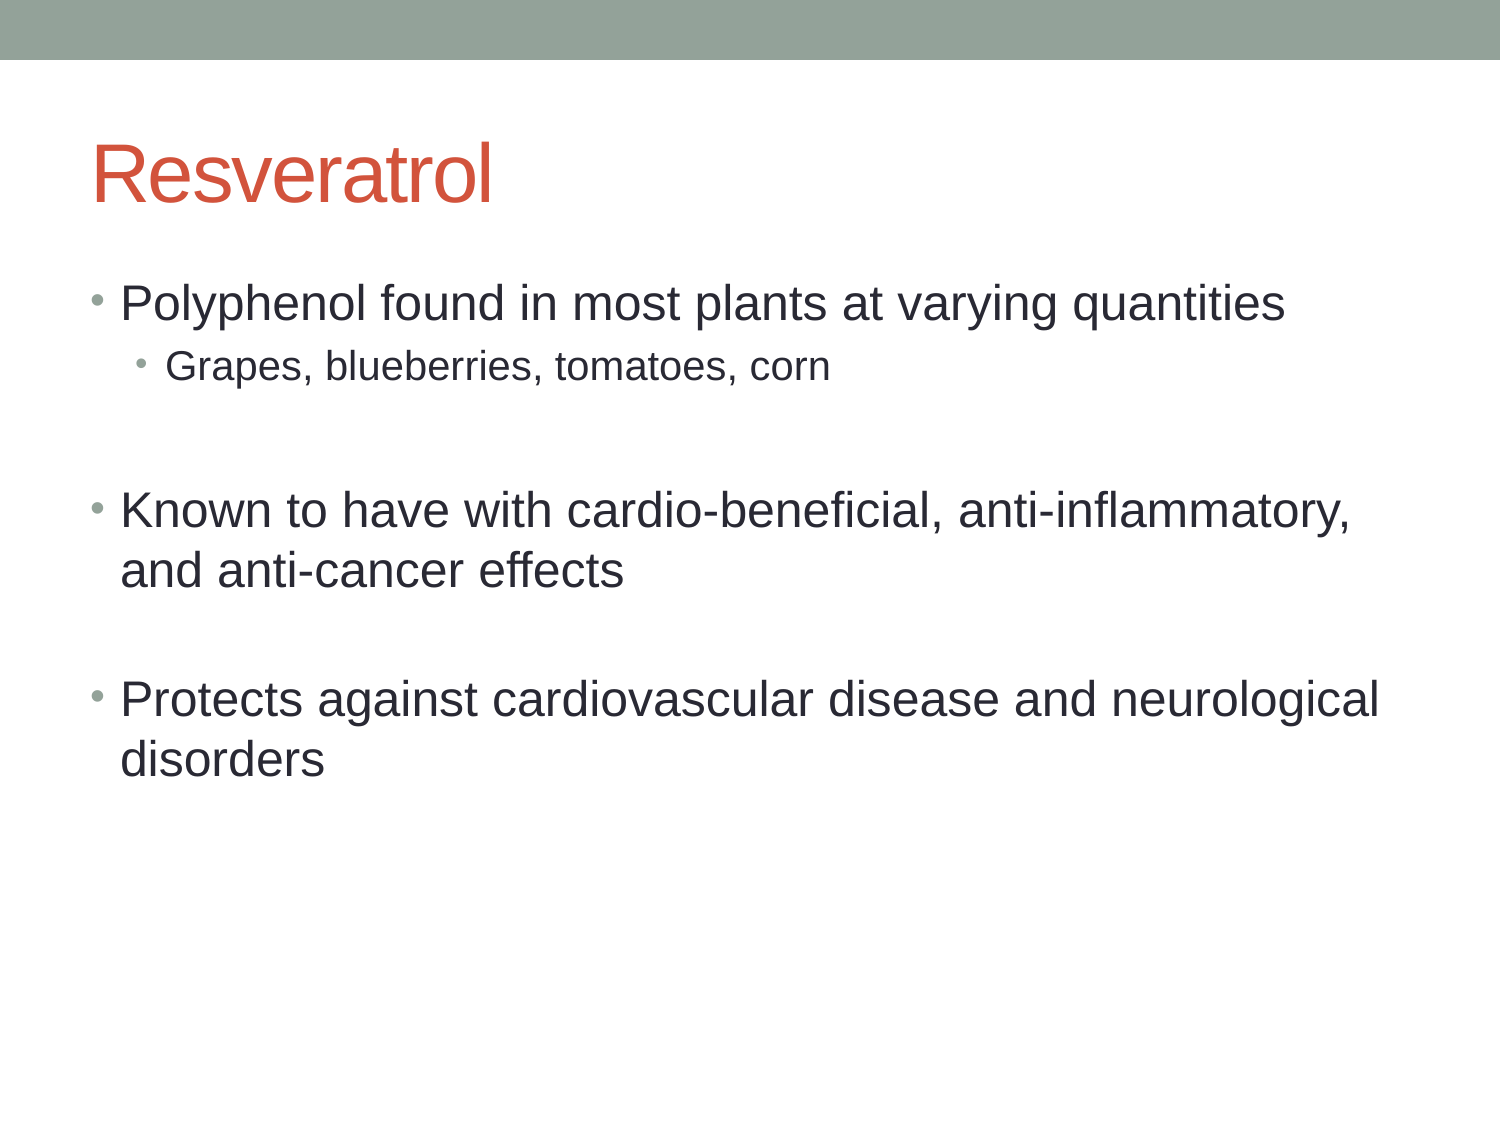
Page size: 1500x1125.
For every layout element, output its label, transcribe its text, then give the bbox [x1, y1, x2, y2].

title Resveratrol [75, 87, 1425, 250]
list Polyphenol found in most plants at varying quantities Grapes, blueberries, tomatoes, corn Known to have with cardio-beneficial, anti-inflammatory, and anti-cancer effects Protects against cardiovascular disease and neurological disorders [75, 262, 1425, 1063]
